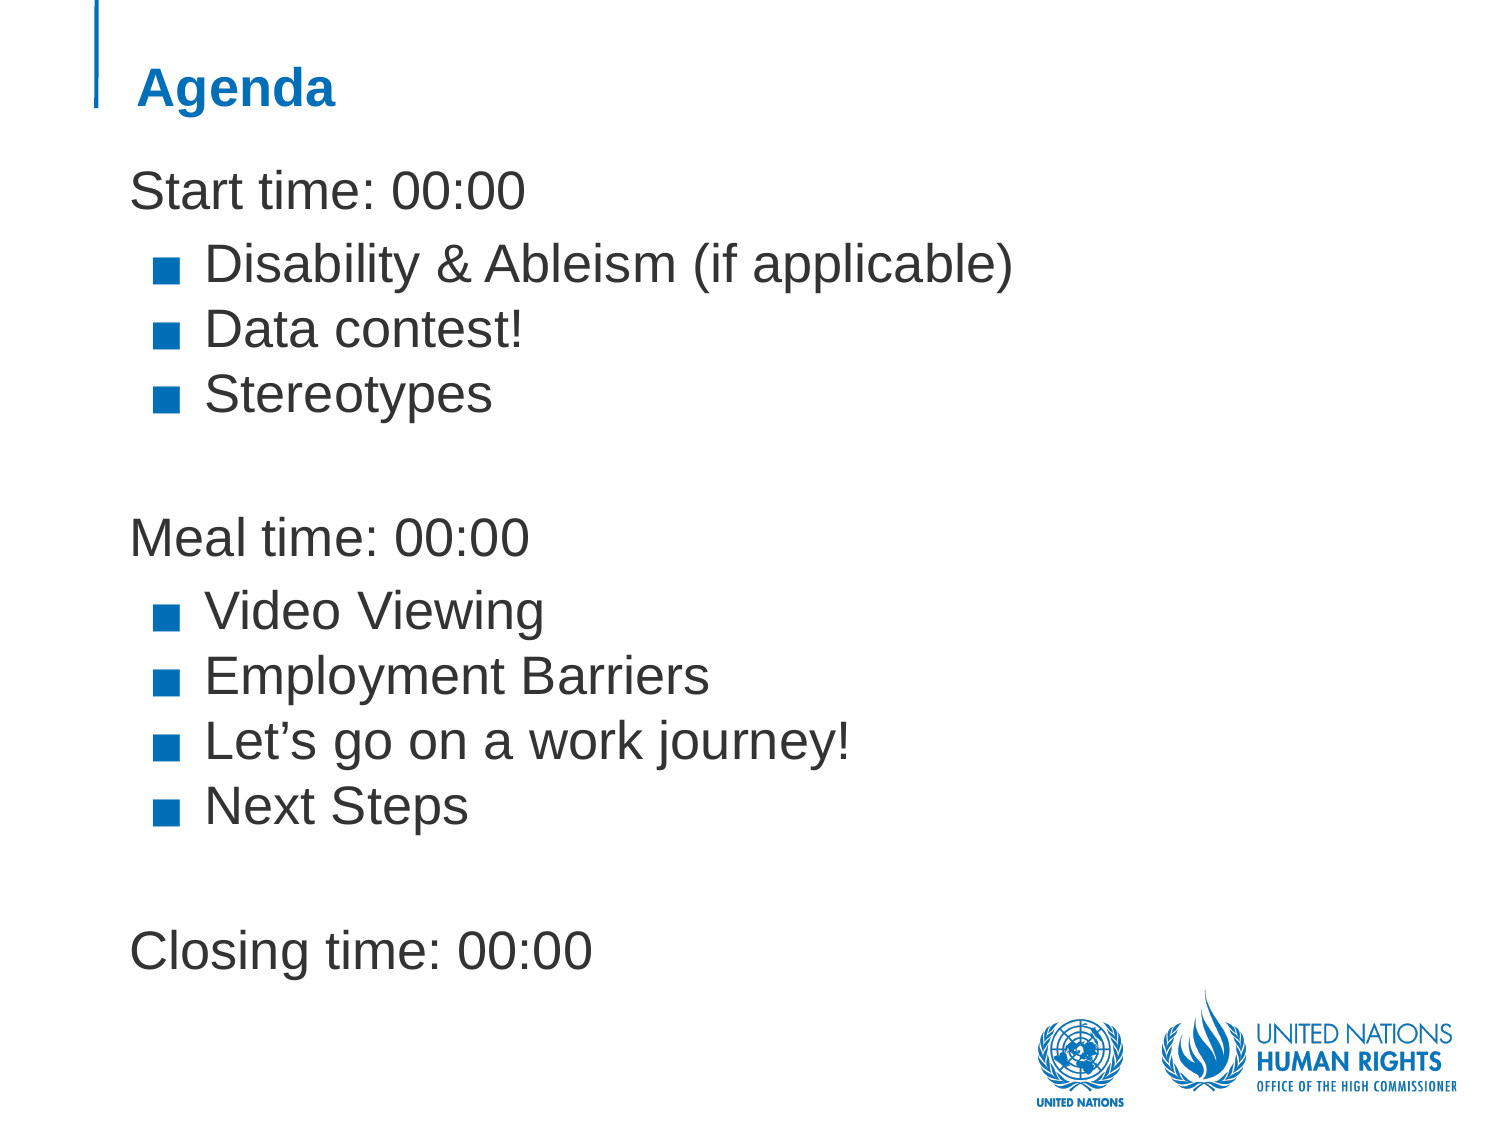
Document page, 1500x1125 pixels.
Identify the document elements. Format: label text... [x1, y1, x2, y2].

title Agenda [121, 45, 1363, 148]
list Start time: 00:00 Disability & Ableism (if applicable) Data contest! Stereotypes Meal time: 00:00 Video Viewing Employment Barriers Let’s go on a work journey! Next Steps Closing time: 00:00 [114, 147, 1356, 1003]
picture [1037, 990, 1457, 1107]
